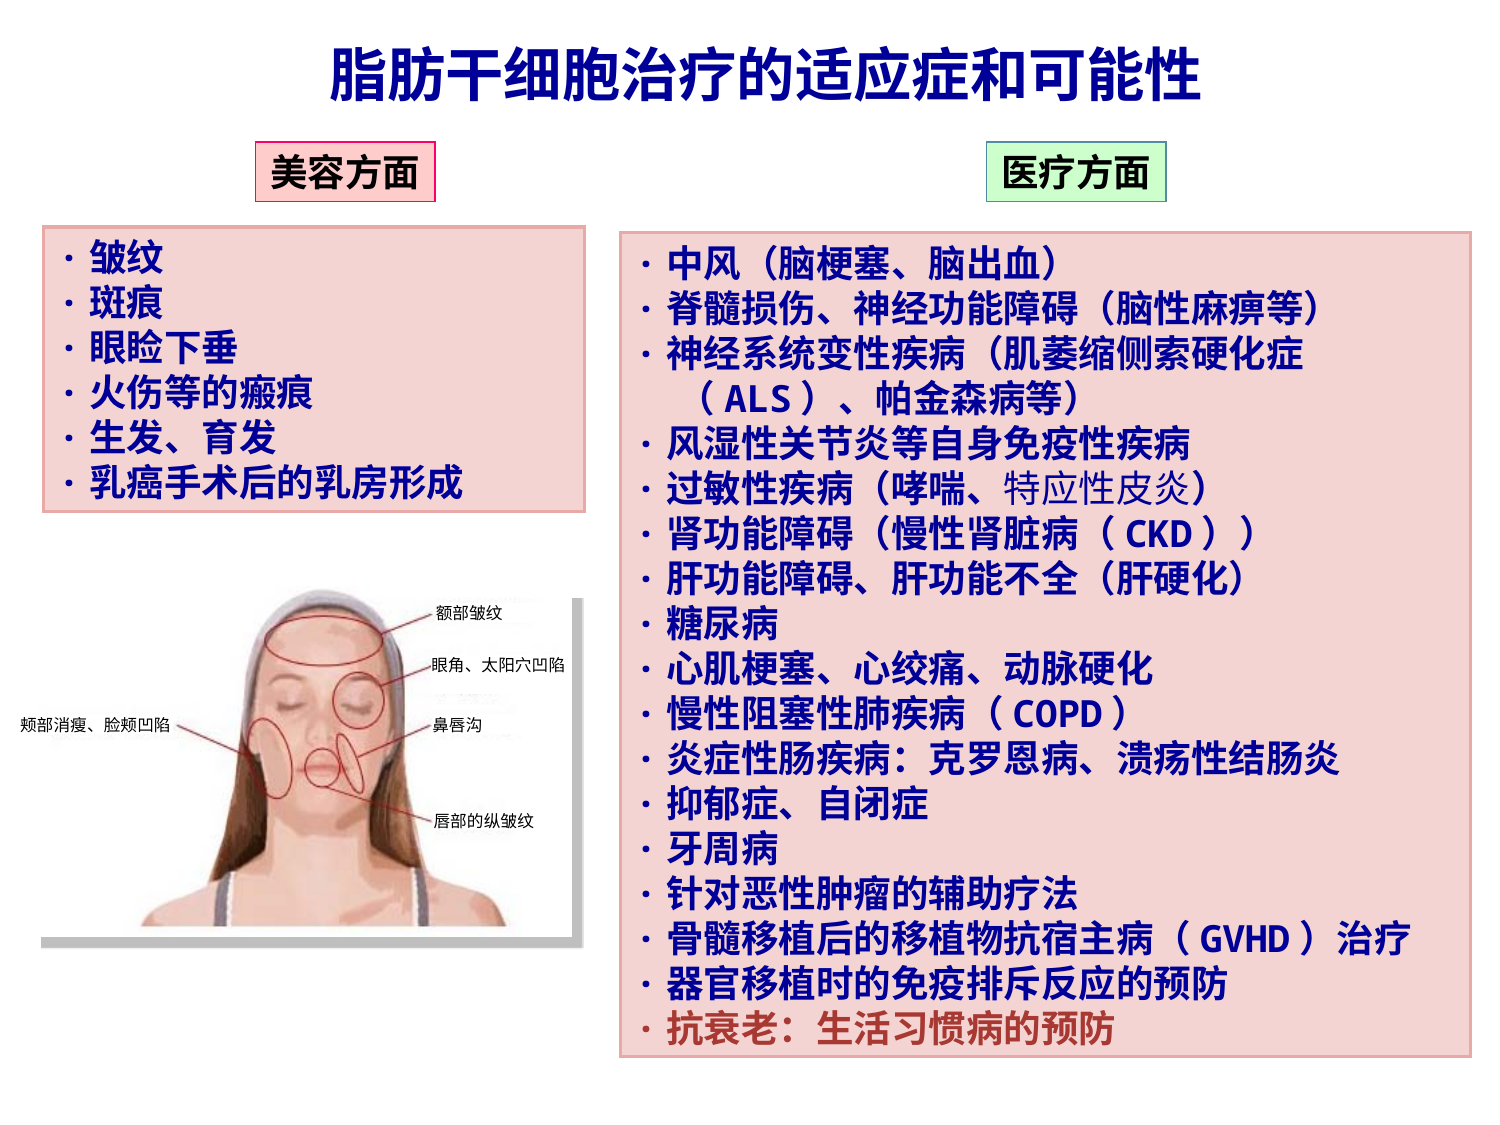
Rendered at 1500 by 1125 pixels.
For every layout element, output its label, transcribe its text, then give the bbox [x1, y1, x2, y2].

text_box ·皱纹 ·斑痕 ·眼睑下垂 ·火伤等的瘢痕 ·生发、育发 ·乳癌手术后的乳房形成 [43, 227, 585, 512]
text_box ·中风（脑梗塞、脑出血） ·脊髓损伤、神经功能障碍（脑性麻痹等） ·神经系统变性疾病（肌萎缩侧索硬化症（ALS）、帕金森病等） ·风湿性关节炎等自身免疫性疾病 ·过敏性疾病（哮喘、特应性皮炎） ·肾功能障碍（慢性肾脏病（CKD）） ·肝功能障碍、肝功能不全（肝硬化） ·糖尿病 ·心肌梗塞、心绞痛、动脉硬化 ·慢性阻塞性肺疾病（COPD） ·炎症性肠疾病：克罗恩病、溃疡性结肠炎 ·抑郁症、自闭症 ·牙周病 ·针对恶性肿瘤的辅助疗法 ·骨髓移植后的移植物抗宿主病（GVHD）治疗 ·器官移植时的免疫排斥反应的预防 ·抗衰老：生活习惯病的预防 [620, 232, 1471, 1057]
title 脂肪干细胞治疗的适应症和可能性 [112, 31, 1420, 138]
text_box 美容方面 [255, 141, 436, 202]
text_box 医疗方面 [986, 141, 1167, 202]
picture [29, 585, 572, 937]
